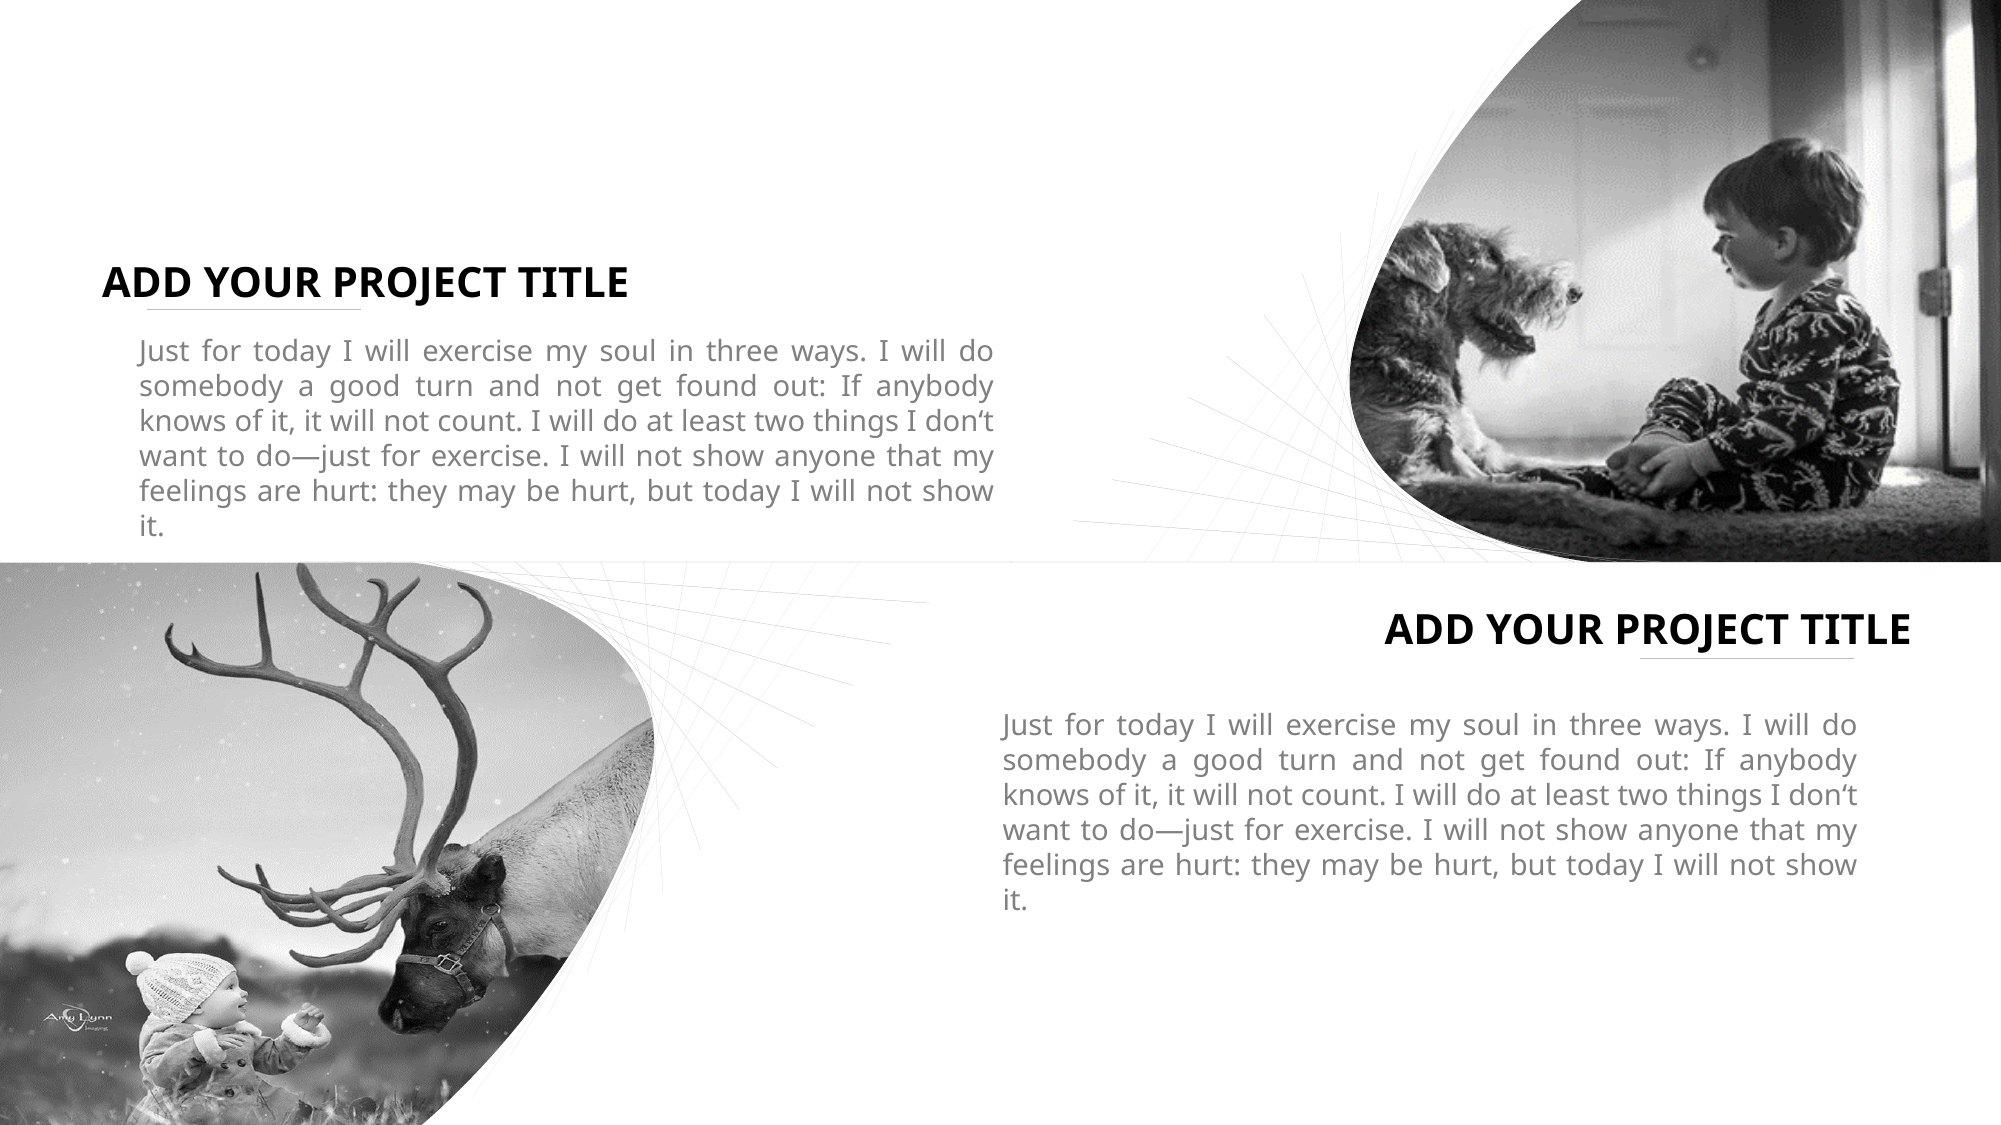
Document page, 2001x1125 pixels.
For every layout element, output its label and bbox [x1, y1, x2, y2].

text_box [1349, 0, 1580, 362]
text_box [1349, 409, 1570, 561]
text_box [1349, 0, 2000, 563]
text_box [987, 595, 1881, 891]
text_box [124, 248, 1010, 518]
text_box [0, 563, 655, 1125]
